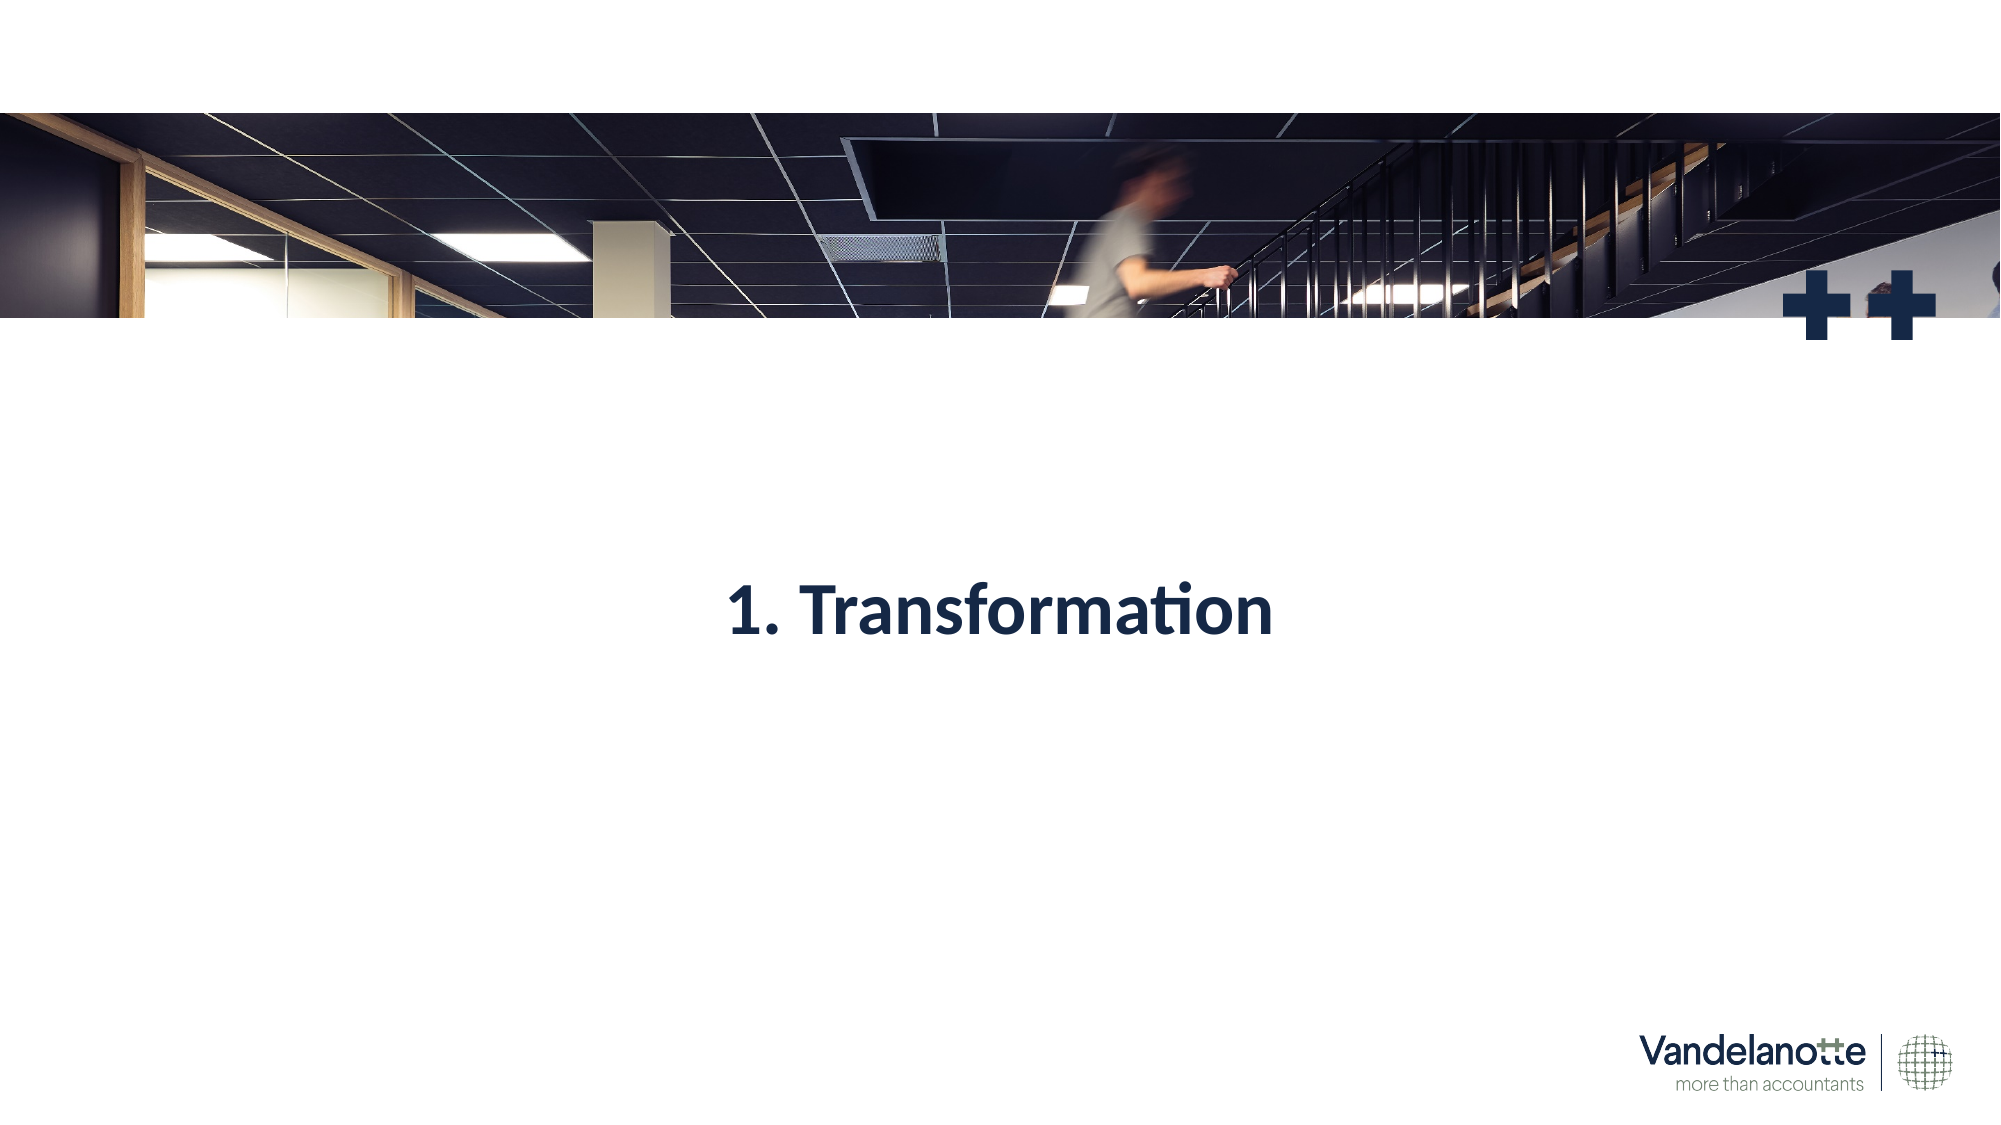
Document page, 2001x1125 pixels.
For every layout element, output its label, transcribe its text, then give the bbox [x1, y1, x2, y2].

picture [1639, 1034, 1953, 1091]
picture [0, 113, 2000, 318]
title 1. Transformation [137, 562, 1863, 666]
